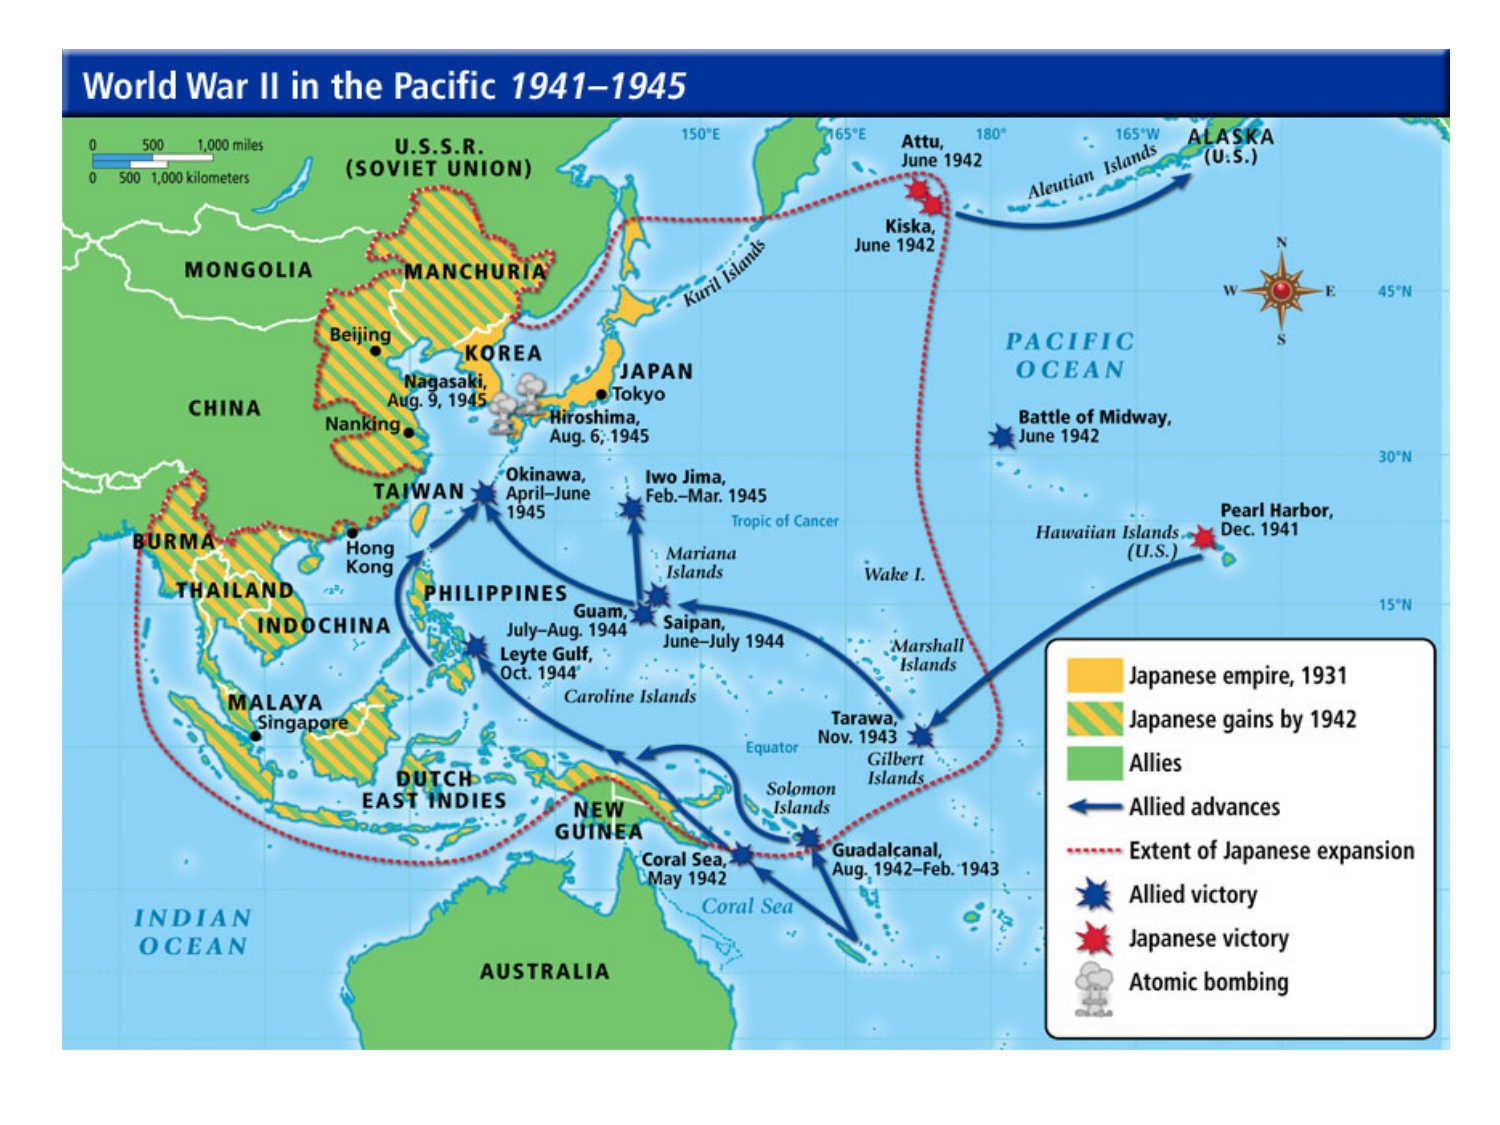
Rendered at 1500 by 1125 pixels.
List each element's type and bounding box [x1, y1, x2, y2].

list [62, 49, 1451, 1051]
